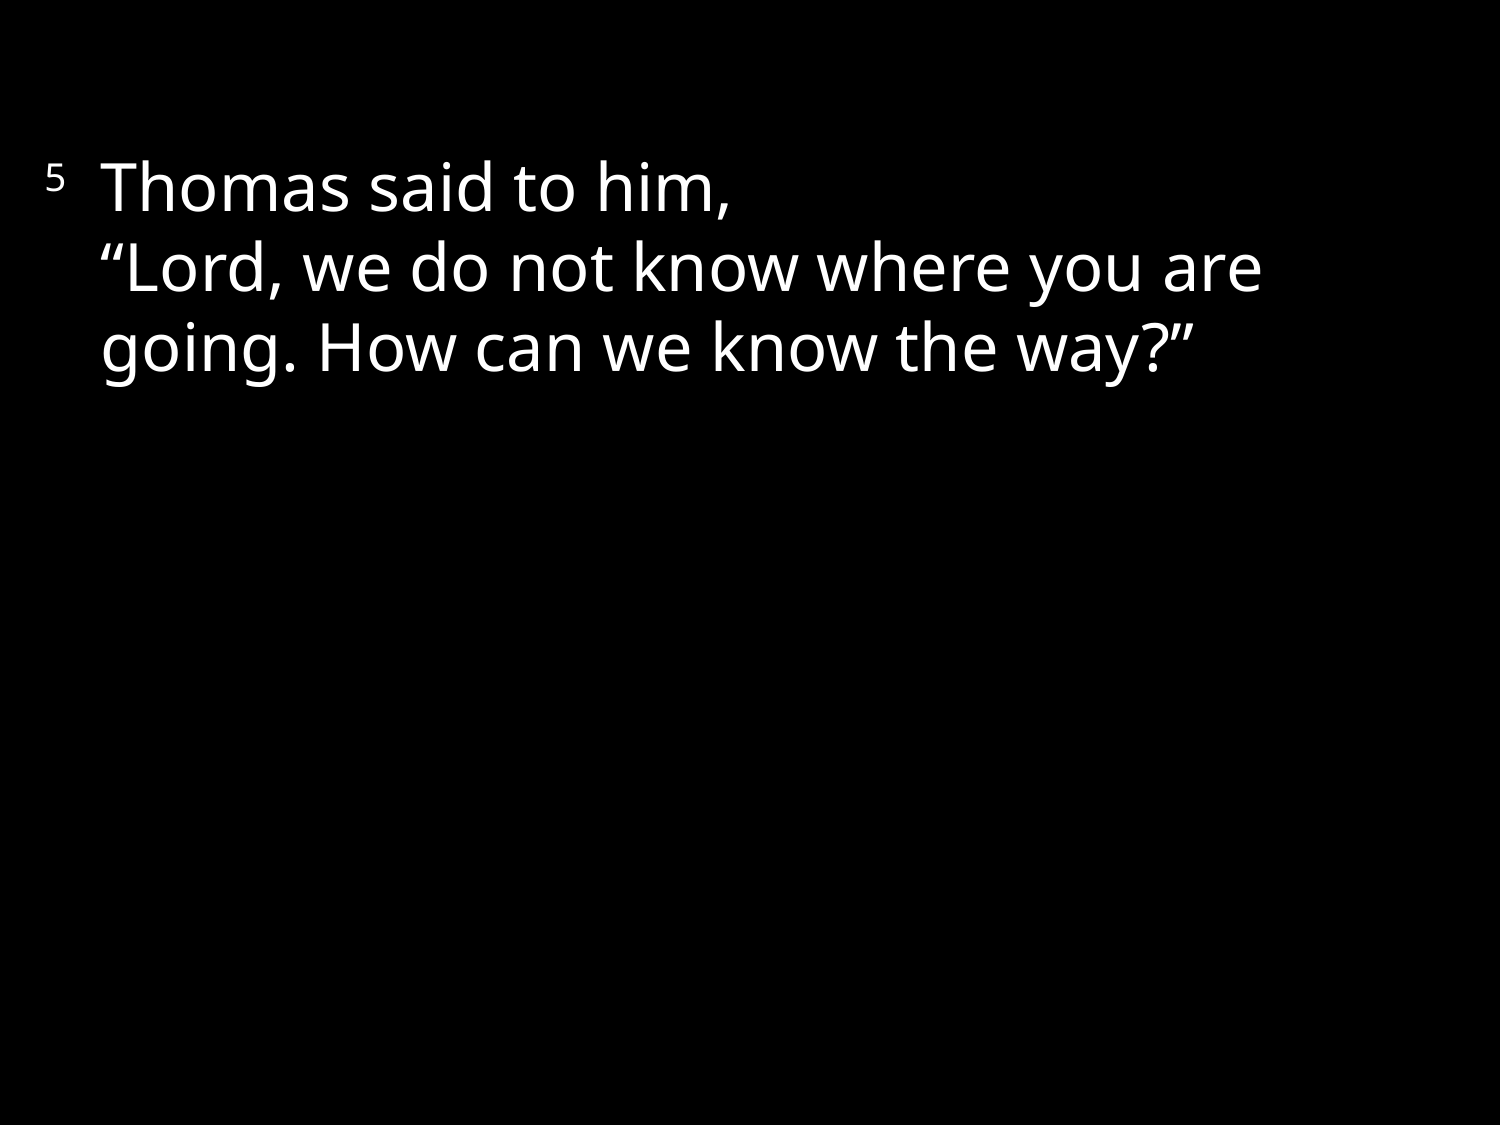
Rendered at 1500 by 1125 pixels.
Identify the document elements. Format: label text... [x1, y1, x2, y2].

list 5 Thomas said to him, “Lord, we do not know where you are going. How can we know the way?” [29, 137, 1447, 1005]
